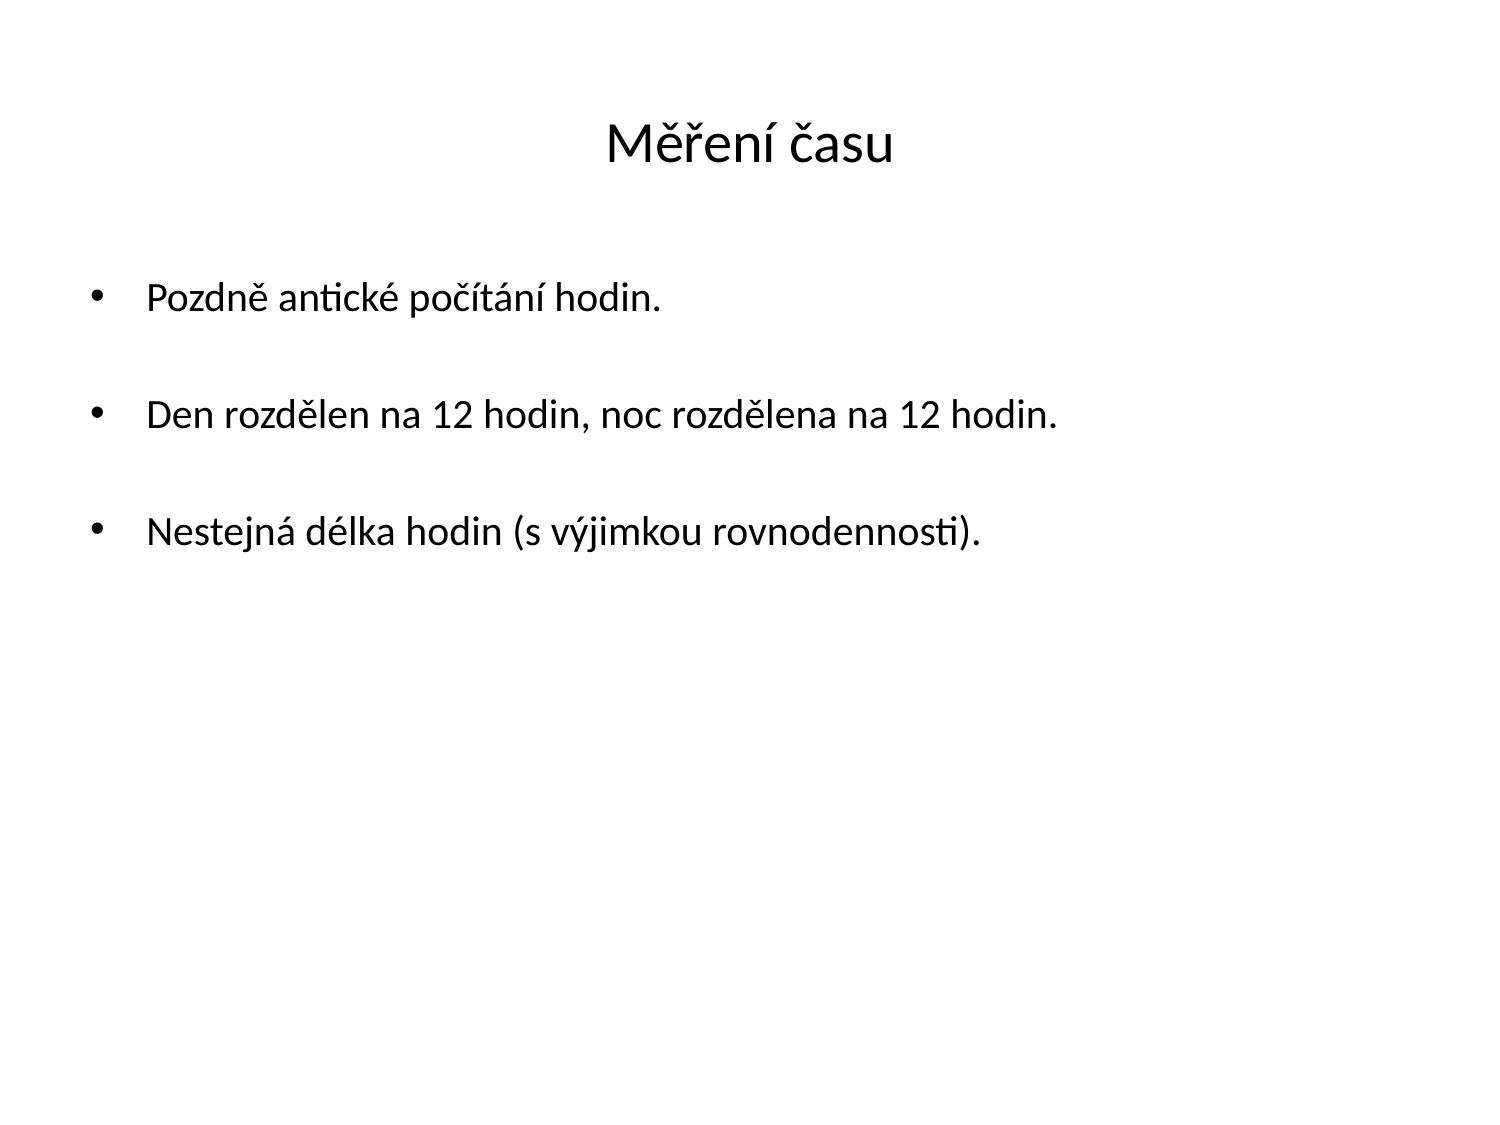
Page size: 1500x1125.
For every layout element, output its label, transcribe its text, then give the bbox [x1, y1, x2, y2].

list Pozdně antické počítání hodin. Den rozdělen na 12 hodin, noc rozdělena na 12 hodin. Nestejná délka hodin (s výjimkou rovnodennosti). [75, 262, 1425, 1005]
title Měření času [75, 45, 1425, 233]
